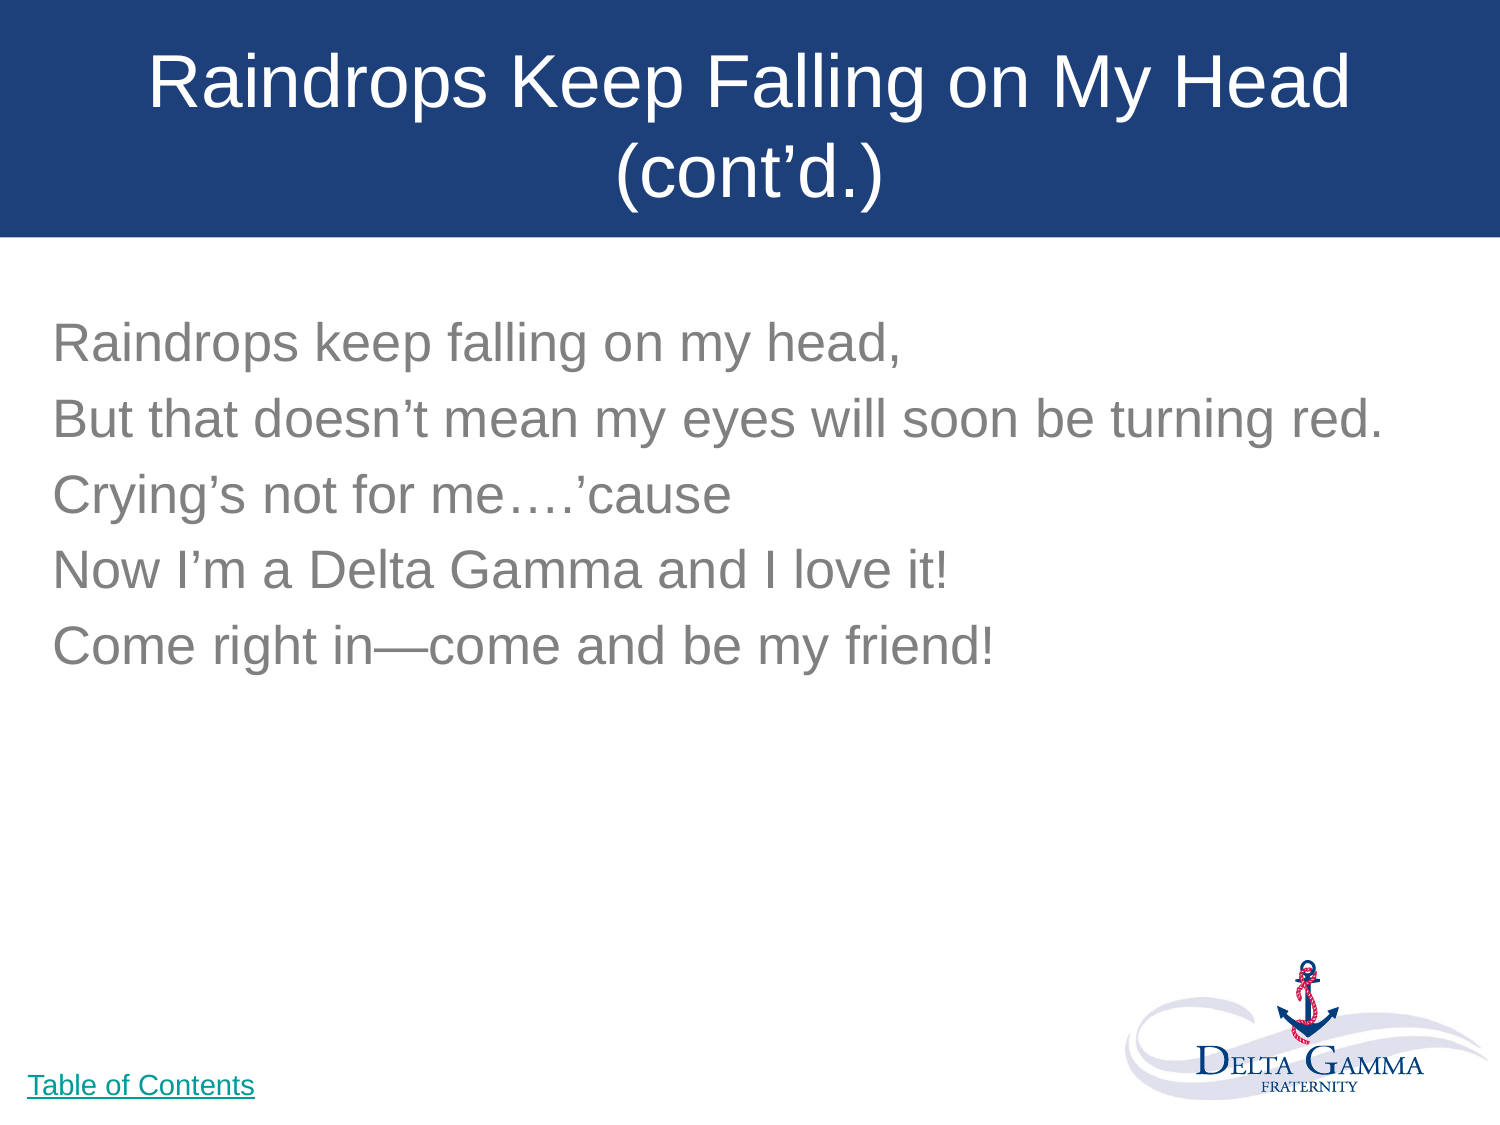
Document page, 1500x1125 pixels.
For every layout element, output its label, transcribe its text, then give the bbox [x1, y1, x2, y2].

list Raindrops keep falling on my head, But that doesn’t mean my eyes will soon be turning red. Crying’s not for me….’cause Now I’m a Delta Gamma and I love it! Come right in—come and be my friend! [37, 299, 1463, 950]
title Raindrops Keep Falling on My Head (cont’d.) [75, 24, 1425, 213]
text_box Table of Contents [12, 1059, 425, 1109]
picture [1125, 960, 1488, 1100]
